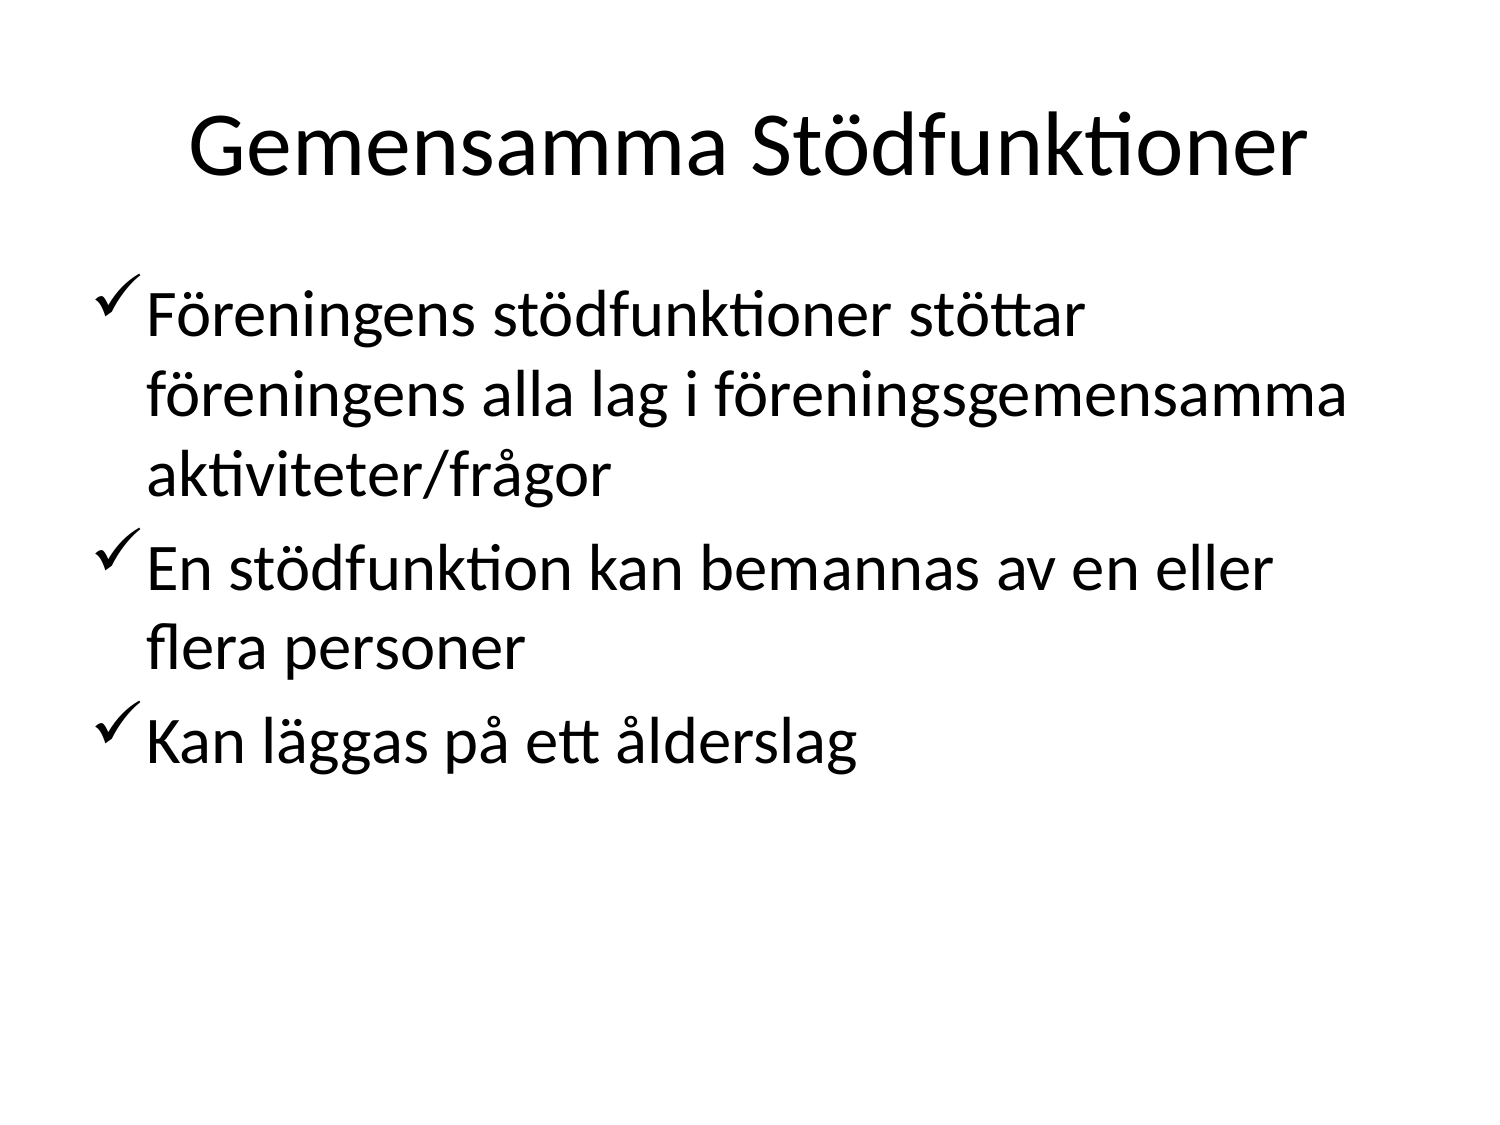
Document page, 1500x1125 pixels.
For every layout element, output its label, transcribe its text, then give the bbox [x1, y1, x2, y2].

title Gemensamma Stödfunktioner [75, 45, 1425, 233]
list Föreningens stödfunktioner stöttar föreningens alla lag i föreningsgemensamma aktiviteter/frågor En stödfunktion kan bemannas av en eller flera personer Kan läggas på ett ålderslag [75, 262, 1425, 1005]
